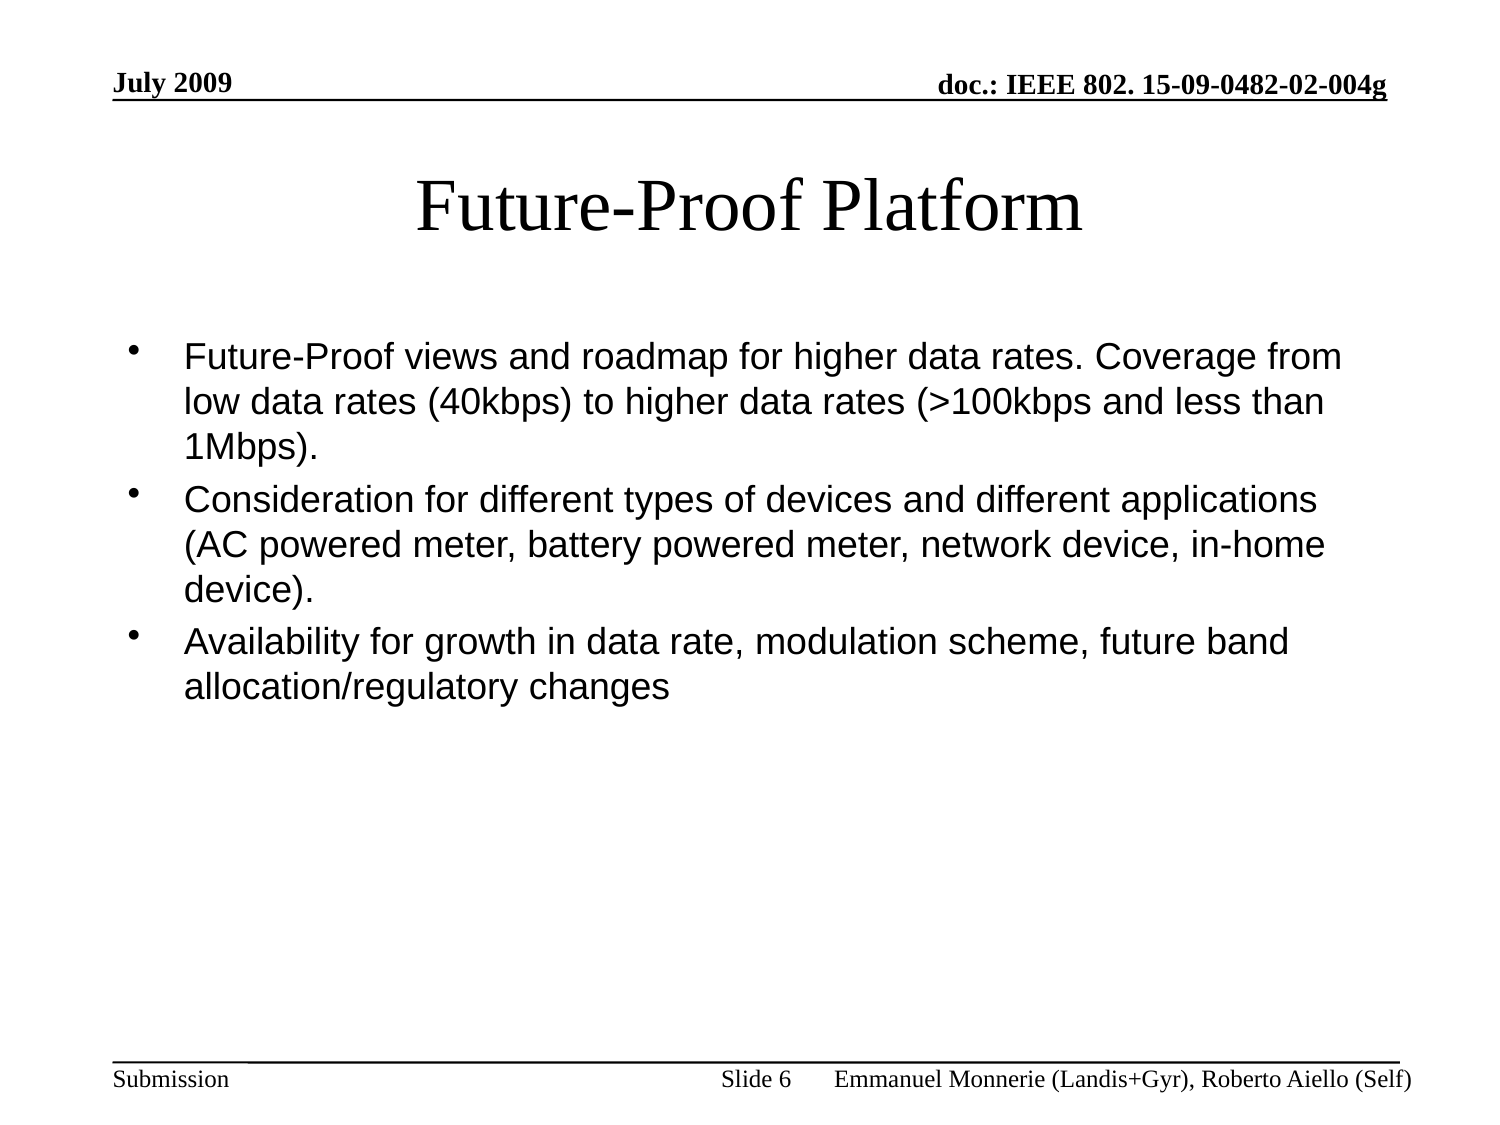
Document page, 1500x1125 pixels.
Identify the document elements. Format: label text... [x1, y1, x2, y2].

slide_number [112, 62, 376, 99]
title Future-Proof Platform [112, 112, 1388, 288]
footer Emmanuel Monnerie (Landis+Gyr), Roberto Aiello (Self) [800, 1061, 1413, 1093]
slide_number Slide 6 [712, 1061, 800, 1093]
list Future-Proof views and roadmap for higher data rates. Coverage from low data rates (40kbps) to higher data rates (>100kbps and less than 1Mbps). Consideration for different types of devices and different applications (AC powered meter, battery powered meter, network device, in-home device). Availability for growth in data rate, modulation scheme, future band allocation/regulatory changes [112, 324, 1388, 1001]
